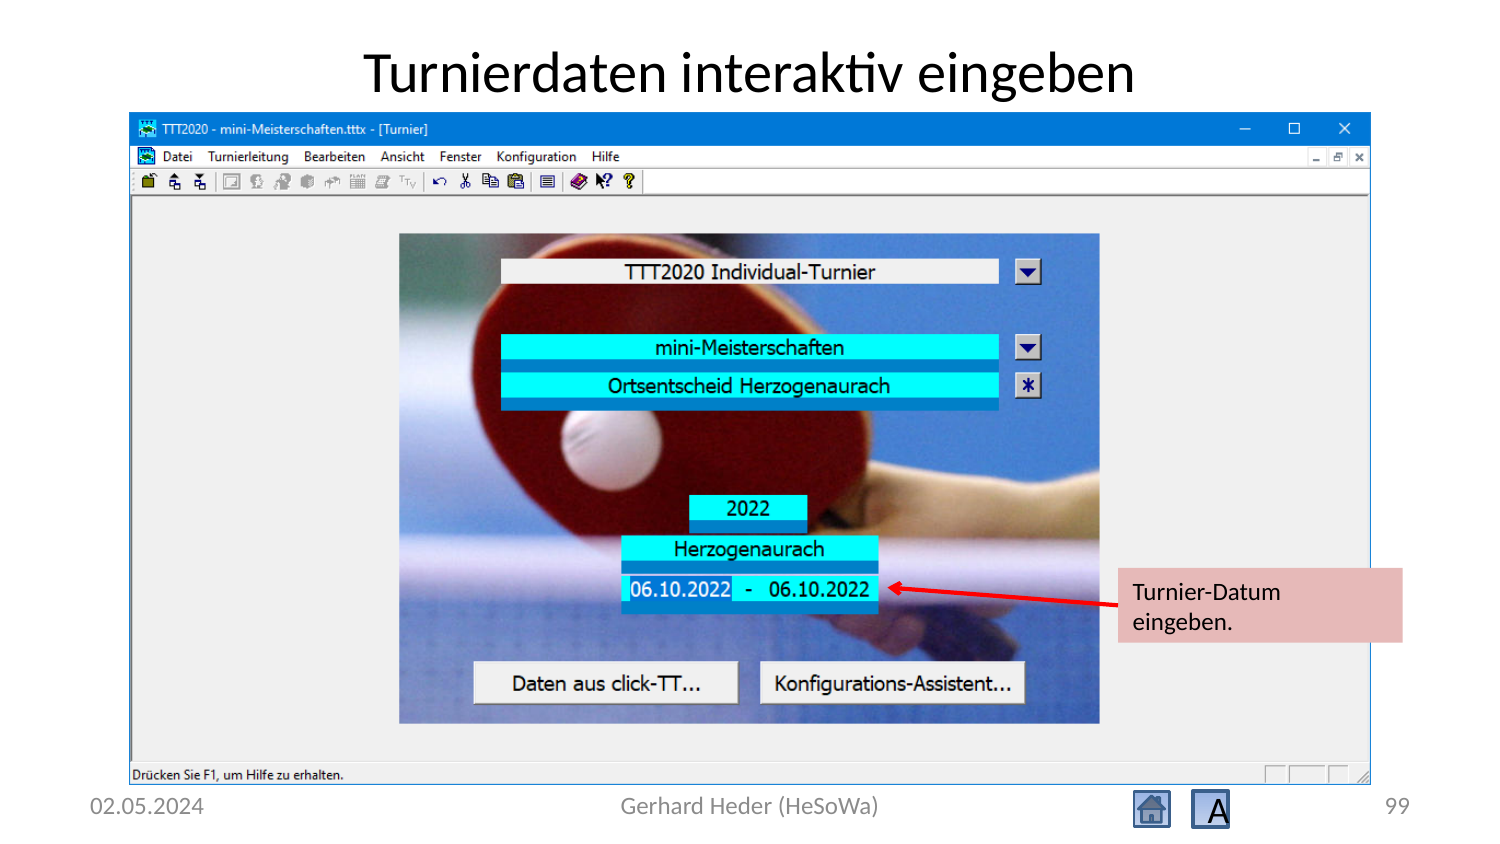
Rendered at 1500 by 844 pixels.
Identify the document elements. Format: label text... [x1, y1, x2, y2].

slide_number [75, 782, 425, 827]
footer Gerhard Heder (HeSoWa) [512, 794, 988, 827]
title Turnierdaten interaktiv eingeben [74, 33, 1426, 106]
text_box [887, 567, 1403, 614]
picture [129, 111, 1371, 785]
slide_number 99 [1074, 782, 1425, 827]
